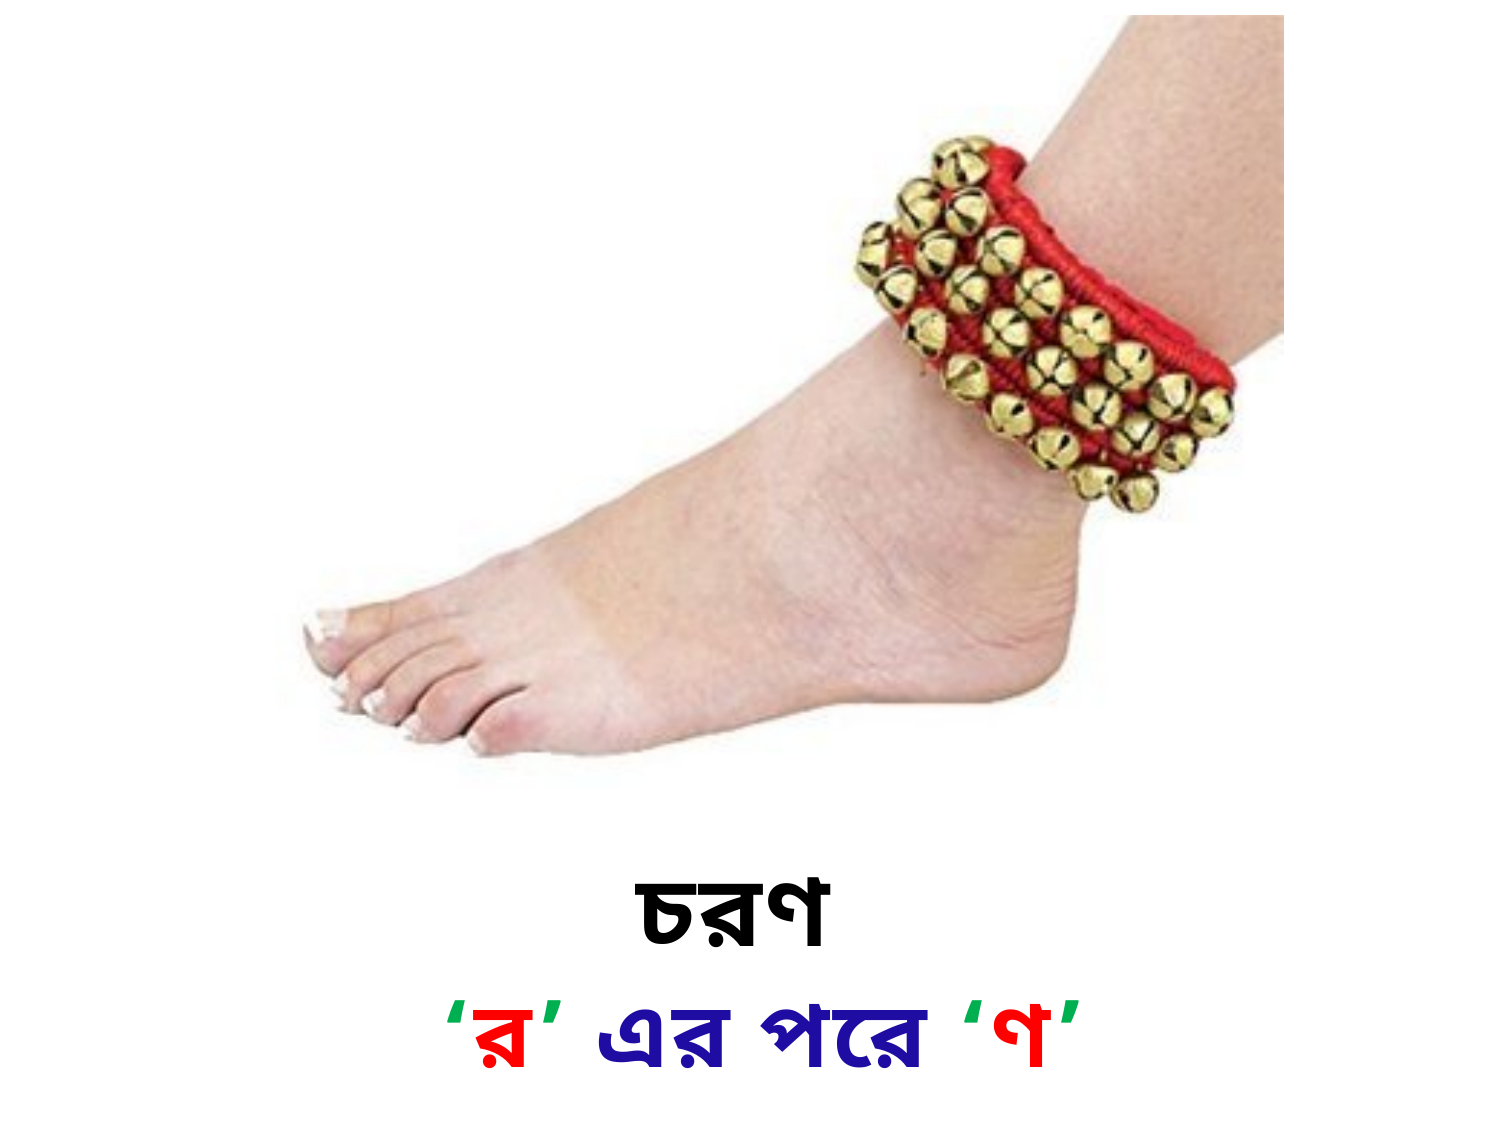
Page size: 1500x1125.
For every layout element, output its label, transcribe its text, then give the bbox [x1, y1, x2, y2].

text_box ‘র’ এর পরে ‘ণ’ [12, 968, 1500, 1094]
picture [274, 15, 1284, 788]
text_box চরণ [12, 838, 1500, 968]
